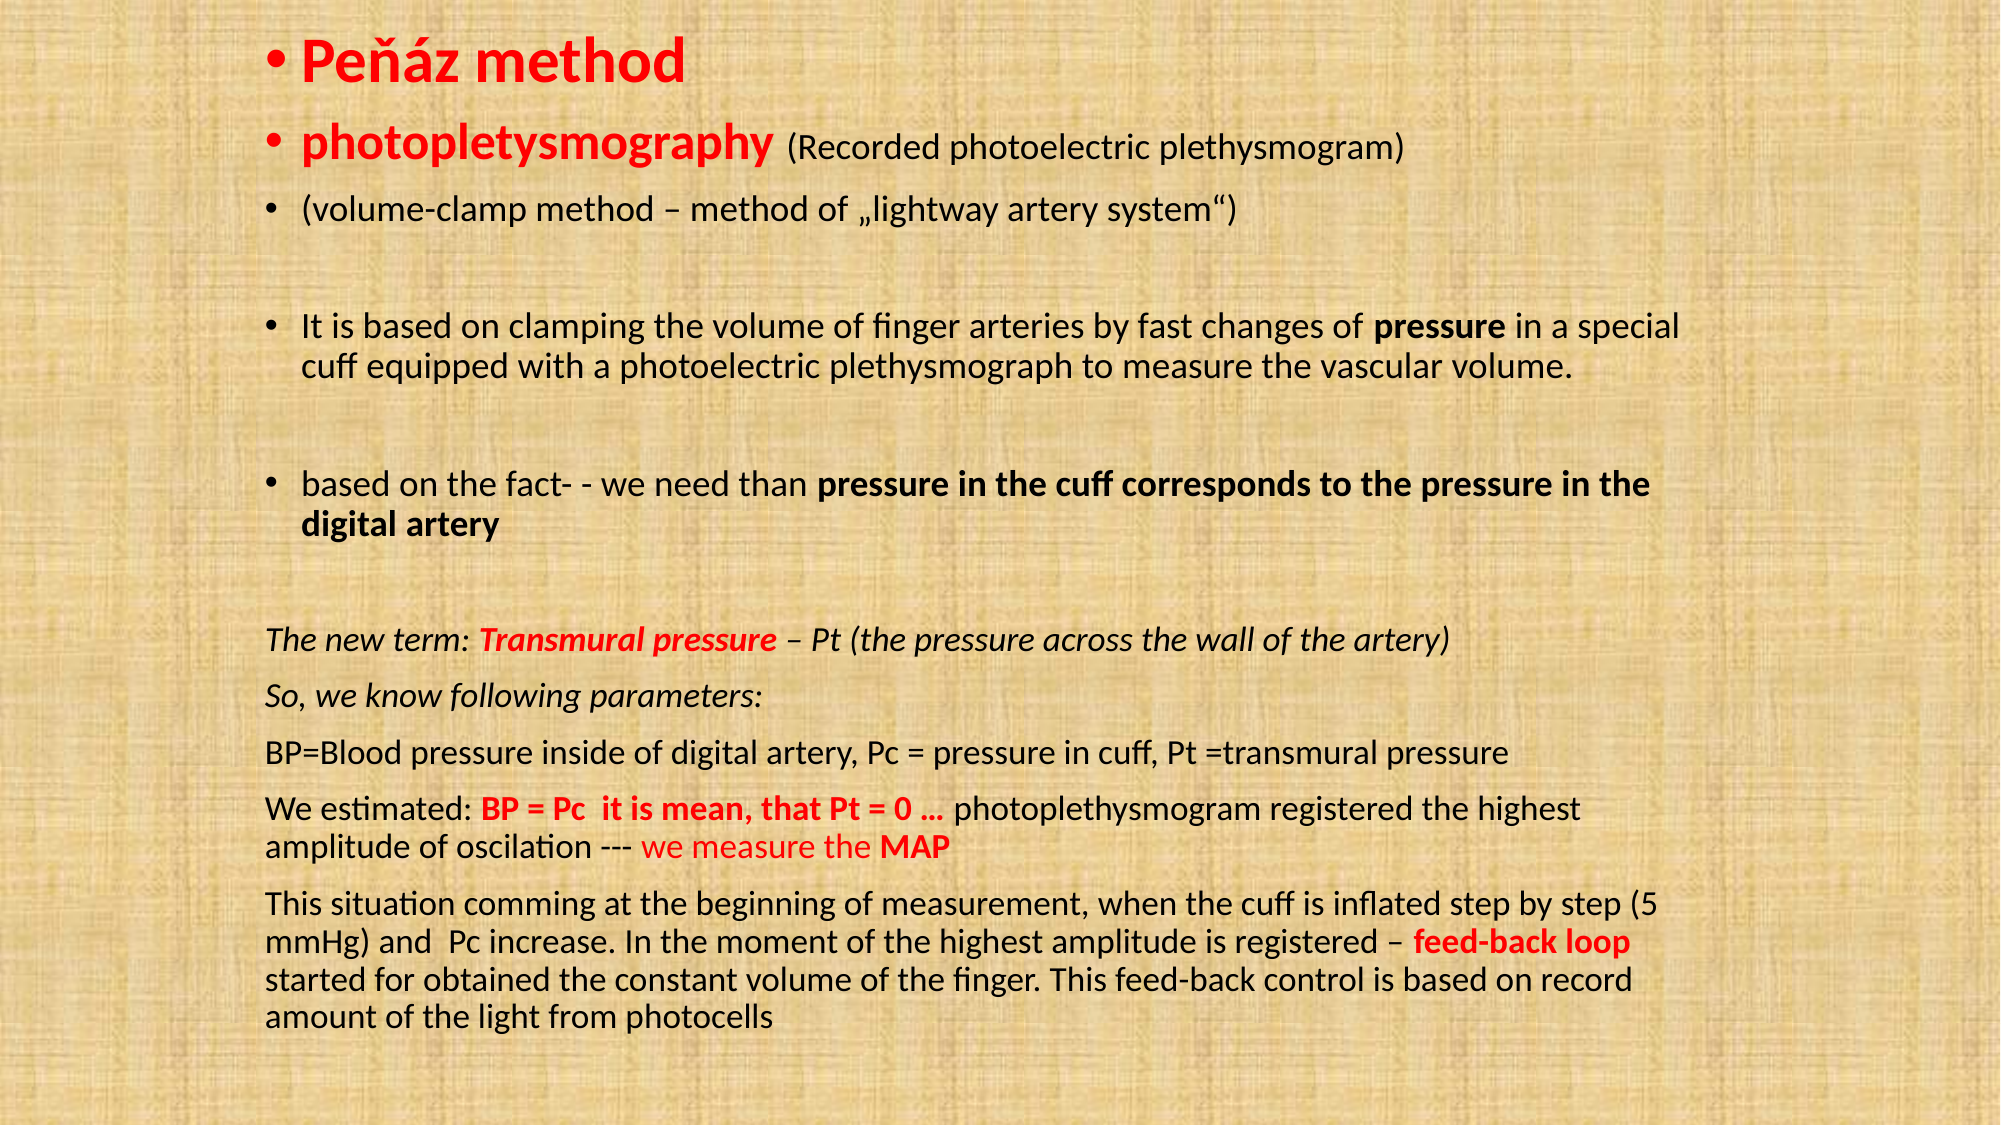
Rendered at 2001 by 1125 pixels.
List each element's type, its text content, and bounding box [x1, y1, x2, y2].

list Peňáz method photopletysmography (Recorded photoelectric plethysmogram) (volume-clamp method – method of „lightway artery system“) It is based on clamping the volume of finger arteries by fast changes of pressure in a special cuff equipped with a photoelectric plethysmograph to measure the vascular volume. based on the fact- - we need than pressure in the cuff corresponds to the pressure in the digital artery The new term: Transmural pressure – Pt (the pressure across the wall of the artery) So, we know following parameters: BP=Blood pressure inside of digital artery, Pc = pressure in cuff, Pt =transmural pressure We estimated: BP = Pc it is mean, that Pt = 0 … photoplethysmogram registered the highest amplitude of oscilation --- we measure the MAP This situation comming at the beginning of measurement, when the cuff is inflated step by step (5 mmHg) and Pc increase. In the moment of the highest amplitude is registered – feed-back loop started for obtained the constant volume of the finger. This feed-back control is based on record amount of the light from photocells [249, 19, 1750, 1047]
picture [0, 0, 2001, 1125]
